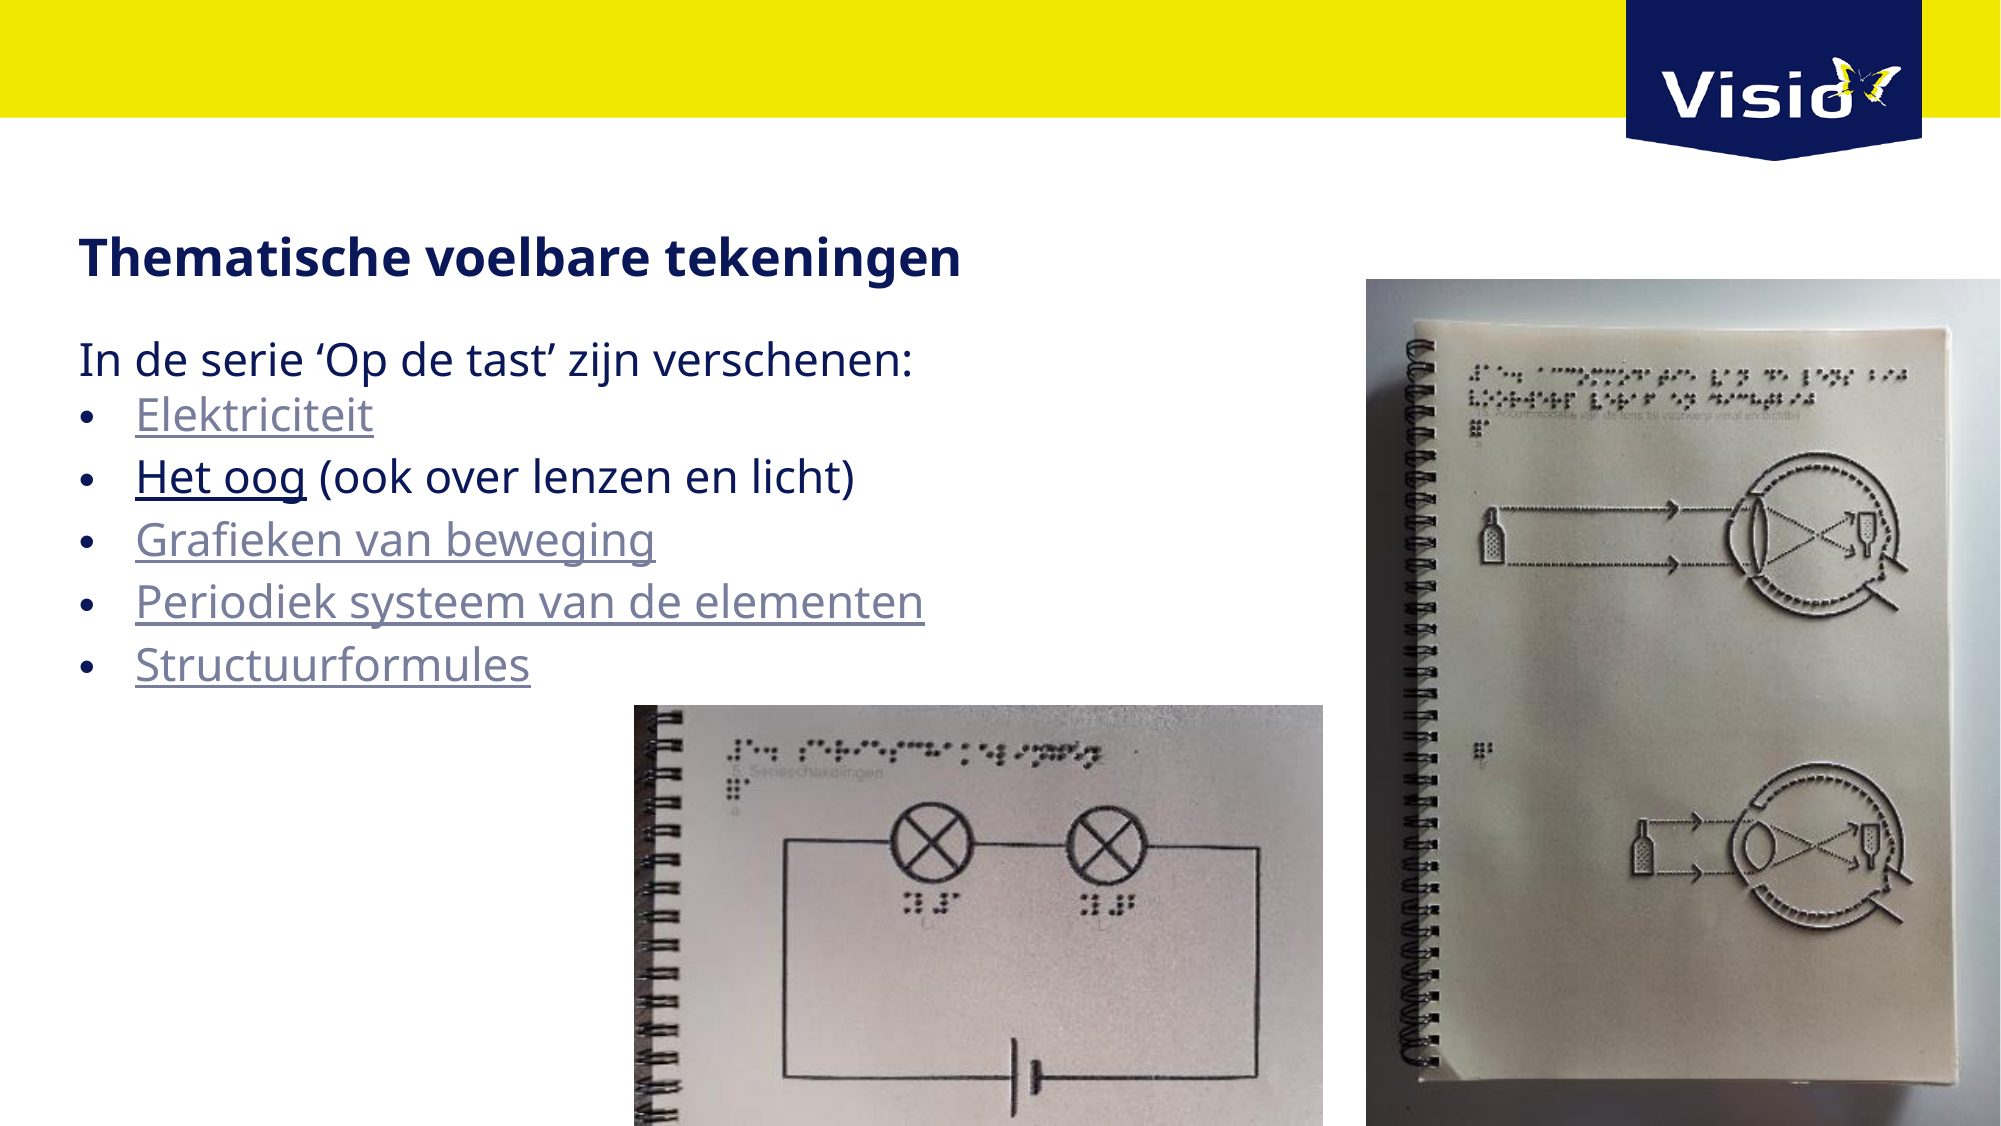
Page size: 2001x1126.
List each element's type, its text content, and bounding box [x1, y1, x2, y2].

list In de serie ‘Op de tast’ zijn verschenen: Elektriciteit Het oog (ook over lenzen en licht) Grafieken van beweging Periodiek systeem van de elementen Structuurformules [78, 323, 1362, 1043]
picture [1365, 278, 2001, 1126]
picture [633, 705, 1323, 1126]
title Thematische voelbare tekeningen [78, 224, 1922, 315]
picture [1626, 0, 1922, 161]
